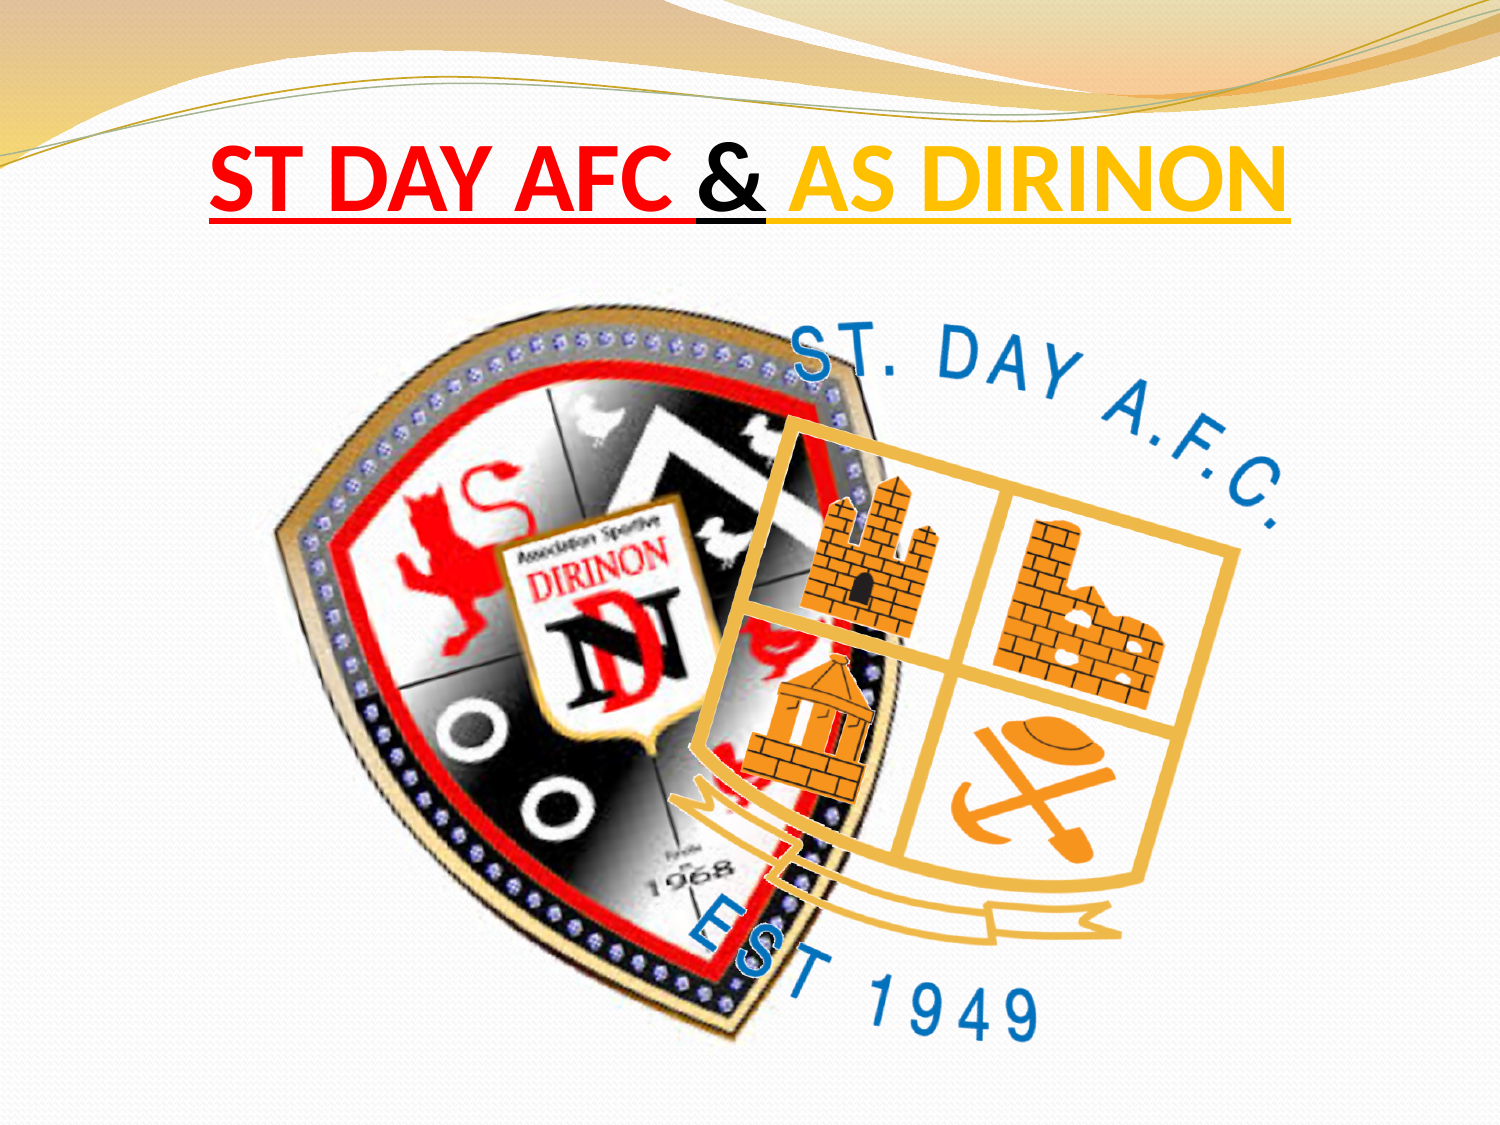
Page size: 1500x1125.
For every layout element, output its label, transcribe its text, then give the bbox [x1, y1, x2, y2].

picture [163, 210, 1225, 1125]
title ST DAY AFC & AS DIRINON [0, 66, 1500, 232]
